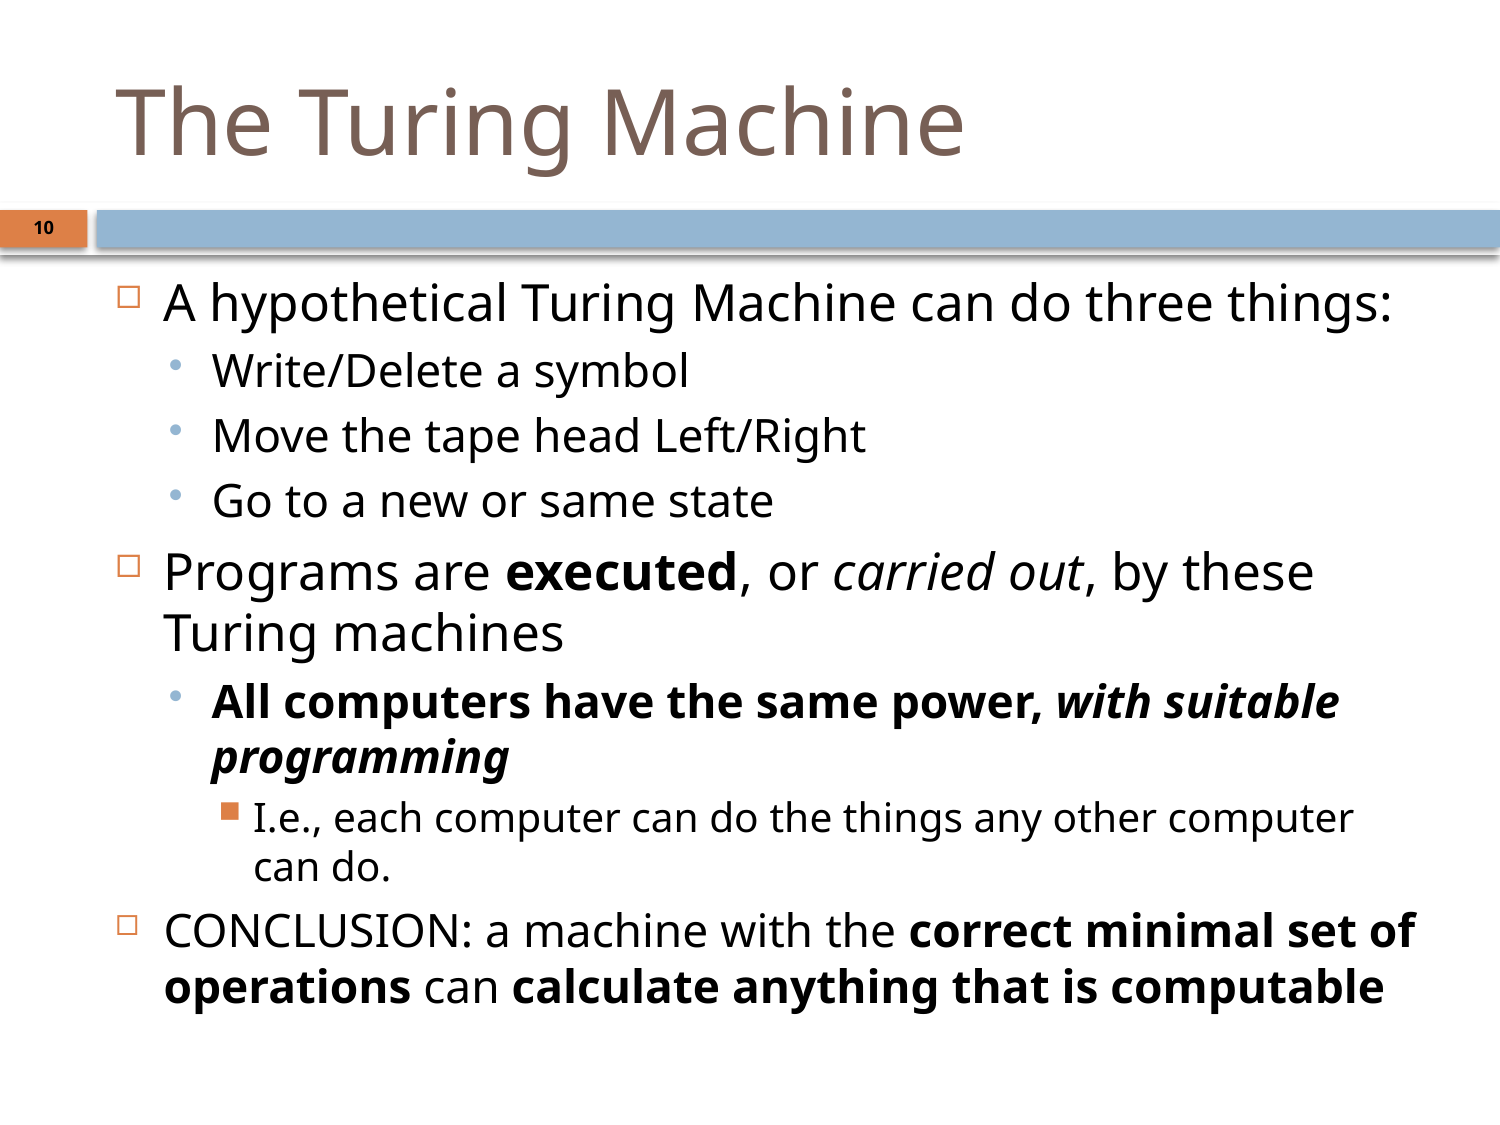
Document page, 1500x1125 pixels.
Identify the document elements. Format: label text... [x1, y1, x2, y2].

list A hypothetical Turing Machine can do three things: Write/Delete a symbol Move the tape head Left/Right Go to a new or same state Programs are executed, or carried out, by these Turing machines All computers have the same power, with suitable programming I.e., each computer can do the things any other computer can do. CONCLUSION: a machine with the correct minimal set of operations can calculate anything that is computable [100, 262, 1438, 1075]
title The Turing Machine [100, 37, 1438, 200]
slide_number 10 [0, 208, 88, 249]
